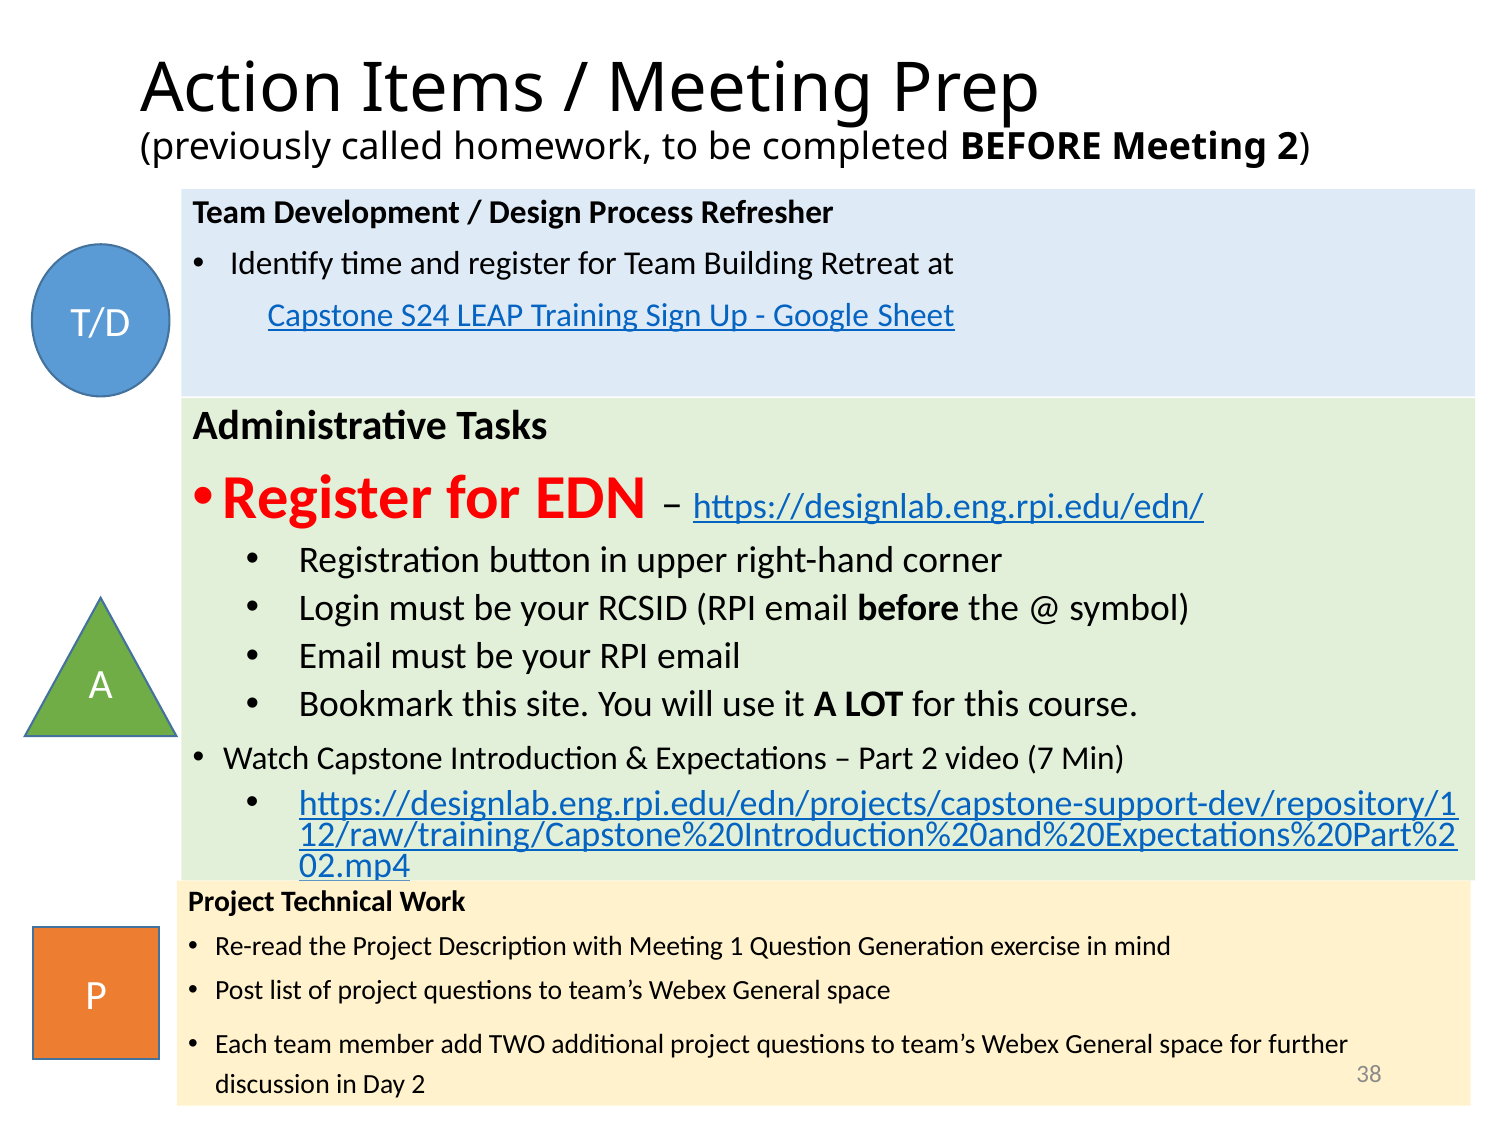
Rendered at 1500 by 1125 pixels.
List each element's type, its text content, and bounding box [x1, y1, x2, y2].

title Action Items / Meeting Prep (previously called homework, to be completed BEFORE Meeting 2) [125, 37, 1419, 183]
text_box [24, 189, 1476, 881]
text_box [33, 880, 1471, 1106]
